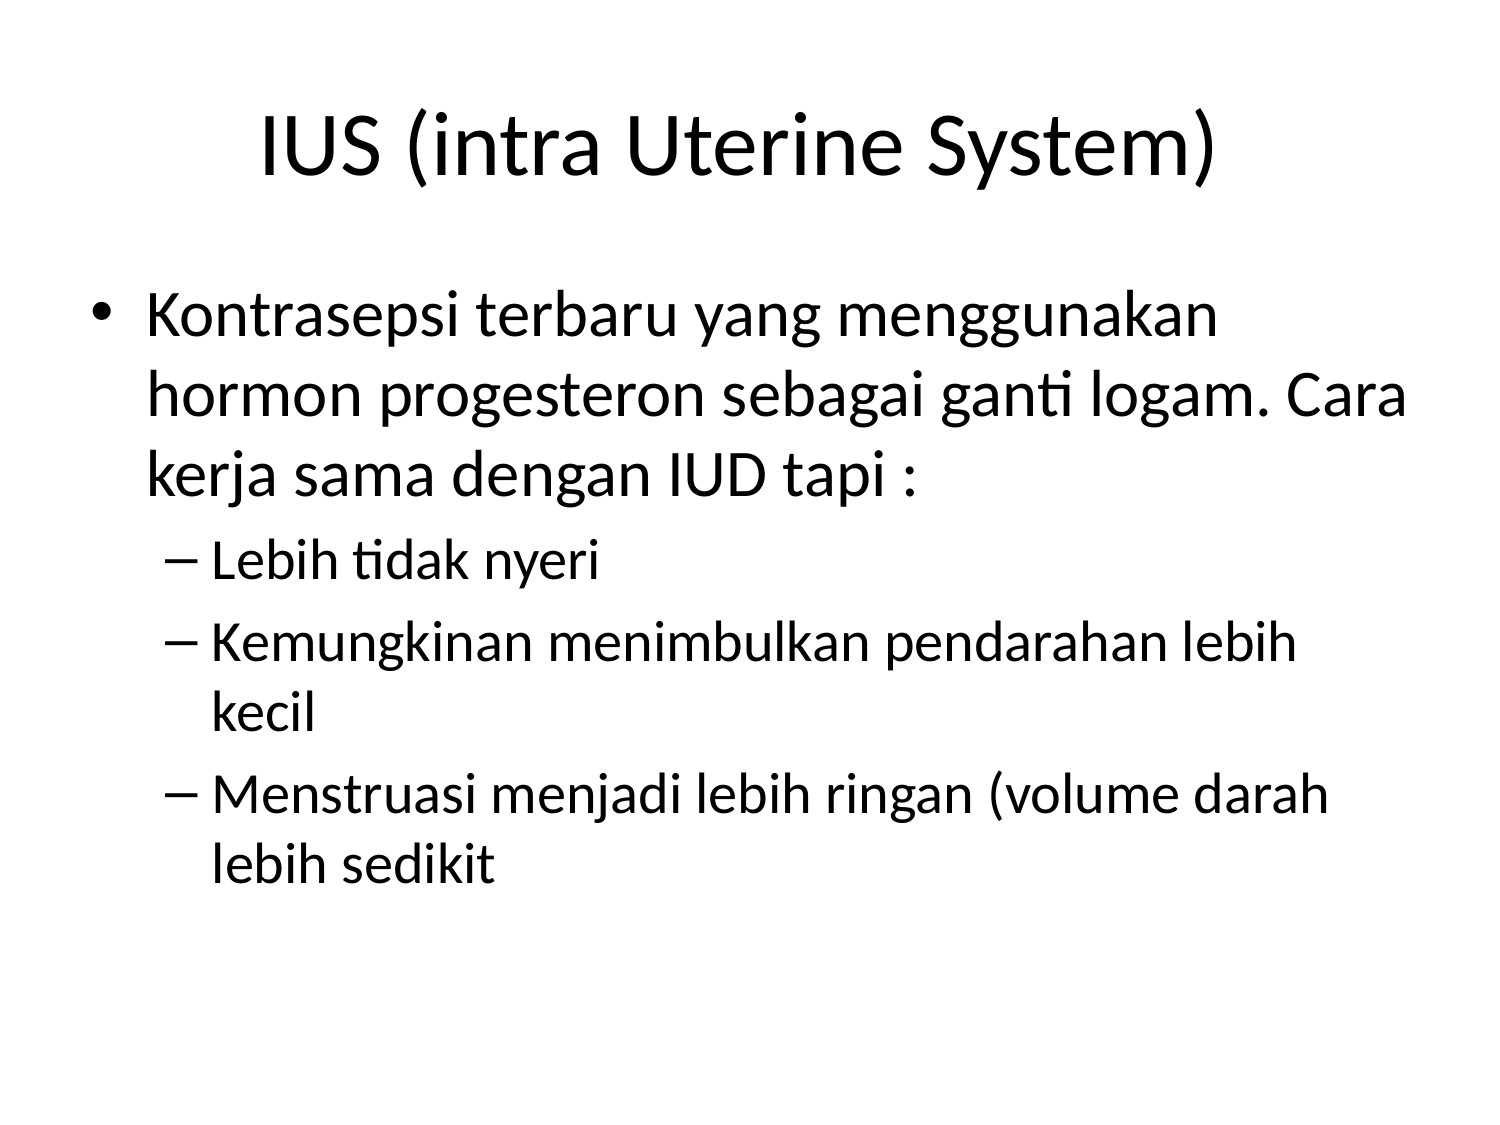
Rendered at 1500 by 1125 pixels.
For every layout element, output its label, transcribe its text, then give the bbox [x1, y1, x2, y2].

title IUS (intra Uterine System) [75, 45, 1425, 233]
list Kontrasepsi terbaru yang menggunakan hormon progesteron sebagai ganti logam. Cara kerja sama dengan IUD tapi : Lebih tidak nyeri Kemungkinan menimbulkan pendarahan lebih kecil Menstruasi menjadi lebih ringan (volume darah lebih sedikit [75, 262, 1425, 1005]
